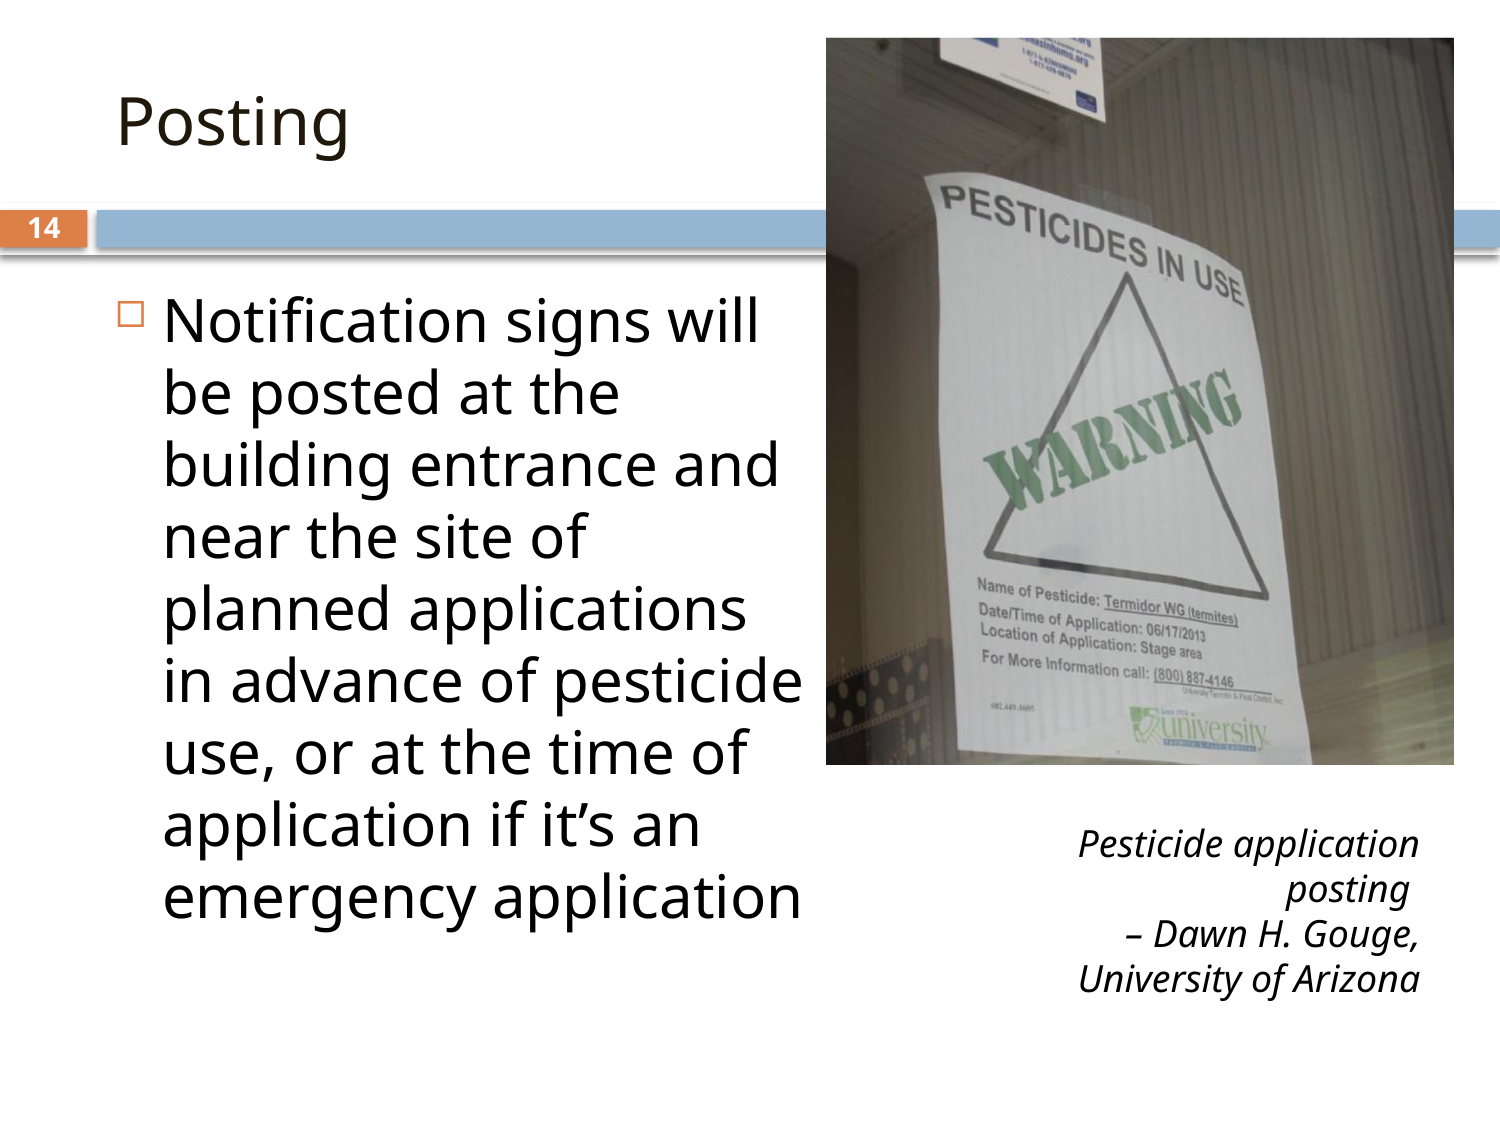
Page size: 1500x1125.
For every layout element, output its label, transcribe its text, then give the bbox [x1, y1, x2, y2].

slide_number 14 [0, 208, 88, 249]
text_box Pesticide application posting – Dawn H. Gouge, University of Arizona [985, 812, 1436, 1008]
picture [775, 38, 1500, 765]
title Posting [100, 37, 826, 200]
list Notification signs will be posted at the building entrance and near the site of planned applications in advance of pesticide use, or at the time of application if it’s an emergency application [99, 275, 825, 1013]
